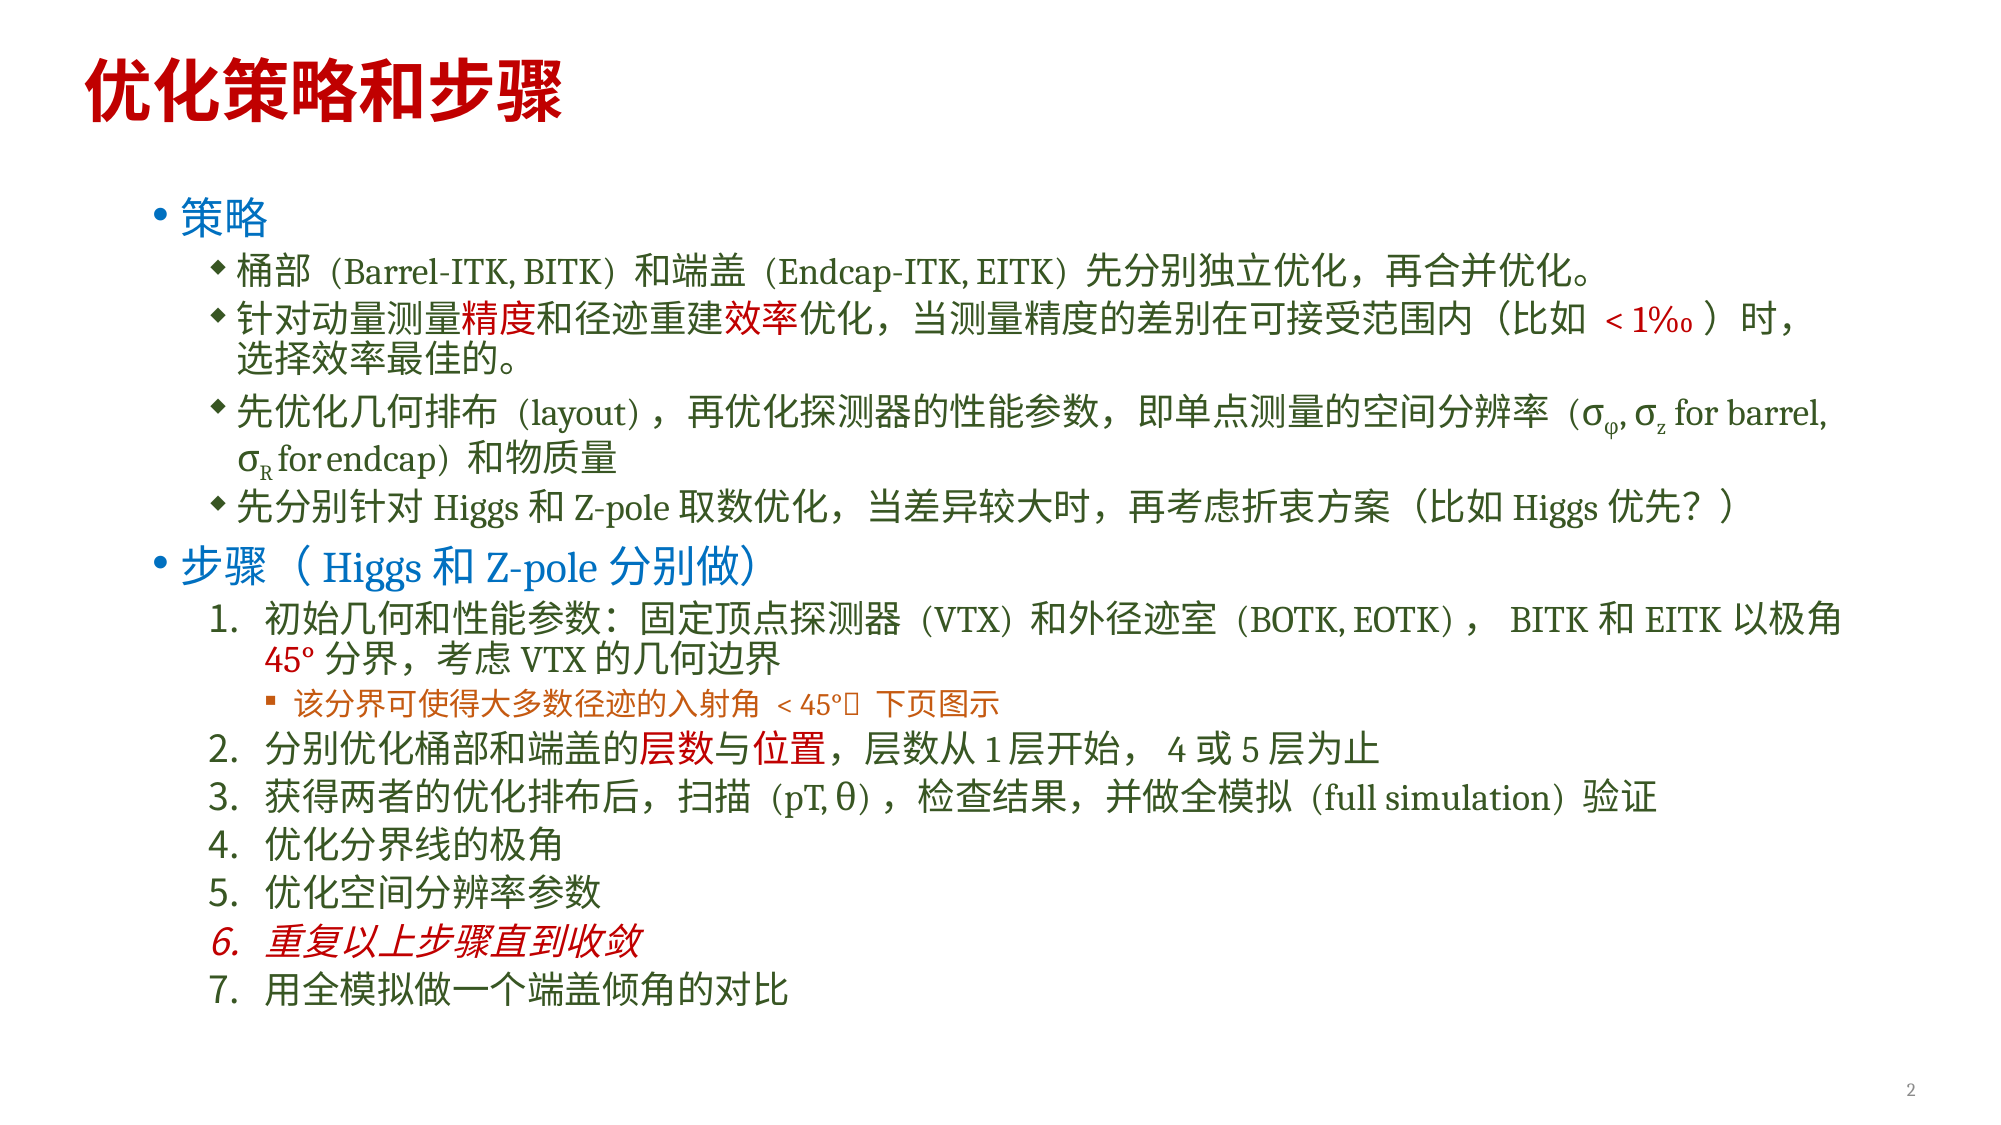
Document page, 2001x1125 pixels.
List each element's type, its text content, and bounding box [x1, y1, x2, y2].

title 优化策略和步骤 [68, 0, 1932, 190]
list 策略 桶部 (Barrel-ITK, BITK) 和端盖 (Endcap-ITK, EITK) 先分别独立优化，再合并优化。 针对动量测量精度和径迹重建效率优化，当测量精度的差别在可接受范围内（比如 < 1‰）时，选择效率最佳的。 先优化几何排布 (layout)，再优化探测器的性能参数，即单点测量的空间分辨率 (σφ, σz for barrel, σR for endcap) 和物质量 先分别针对Higgs和Z-pole取数优化，当差异较大时，再考虑折衷方案（比如Higgs优先？） 步骤（Higgs和Z-pole分别做） 初始几何和性能参数：固定顶点探测器 (VTX) 和外径迹室 (BOTK, EOTK)，BITK和EITK以极角45°分界，考虑VTX的几何边界 该分界可使得大多数径迹的入射角 < 45° 下页图示 分别优化桶部和端盖的层数与位置，层数从1层开始，4或5层为止 获得两者的优化排布后，扫描 (pT, θ)，检查结果，并做全模拟 (full simulation) 验证 优化分界线的极角 优化空间分辨率参数 重复以上步骤直到收敛 用全模拟做一个端盖倾角的对比 [137, 189, 1863, 1060]
slide_number 2 [1480, 1059, 1931, 1119]
